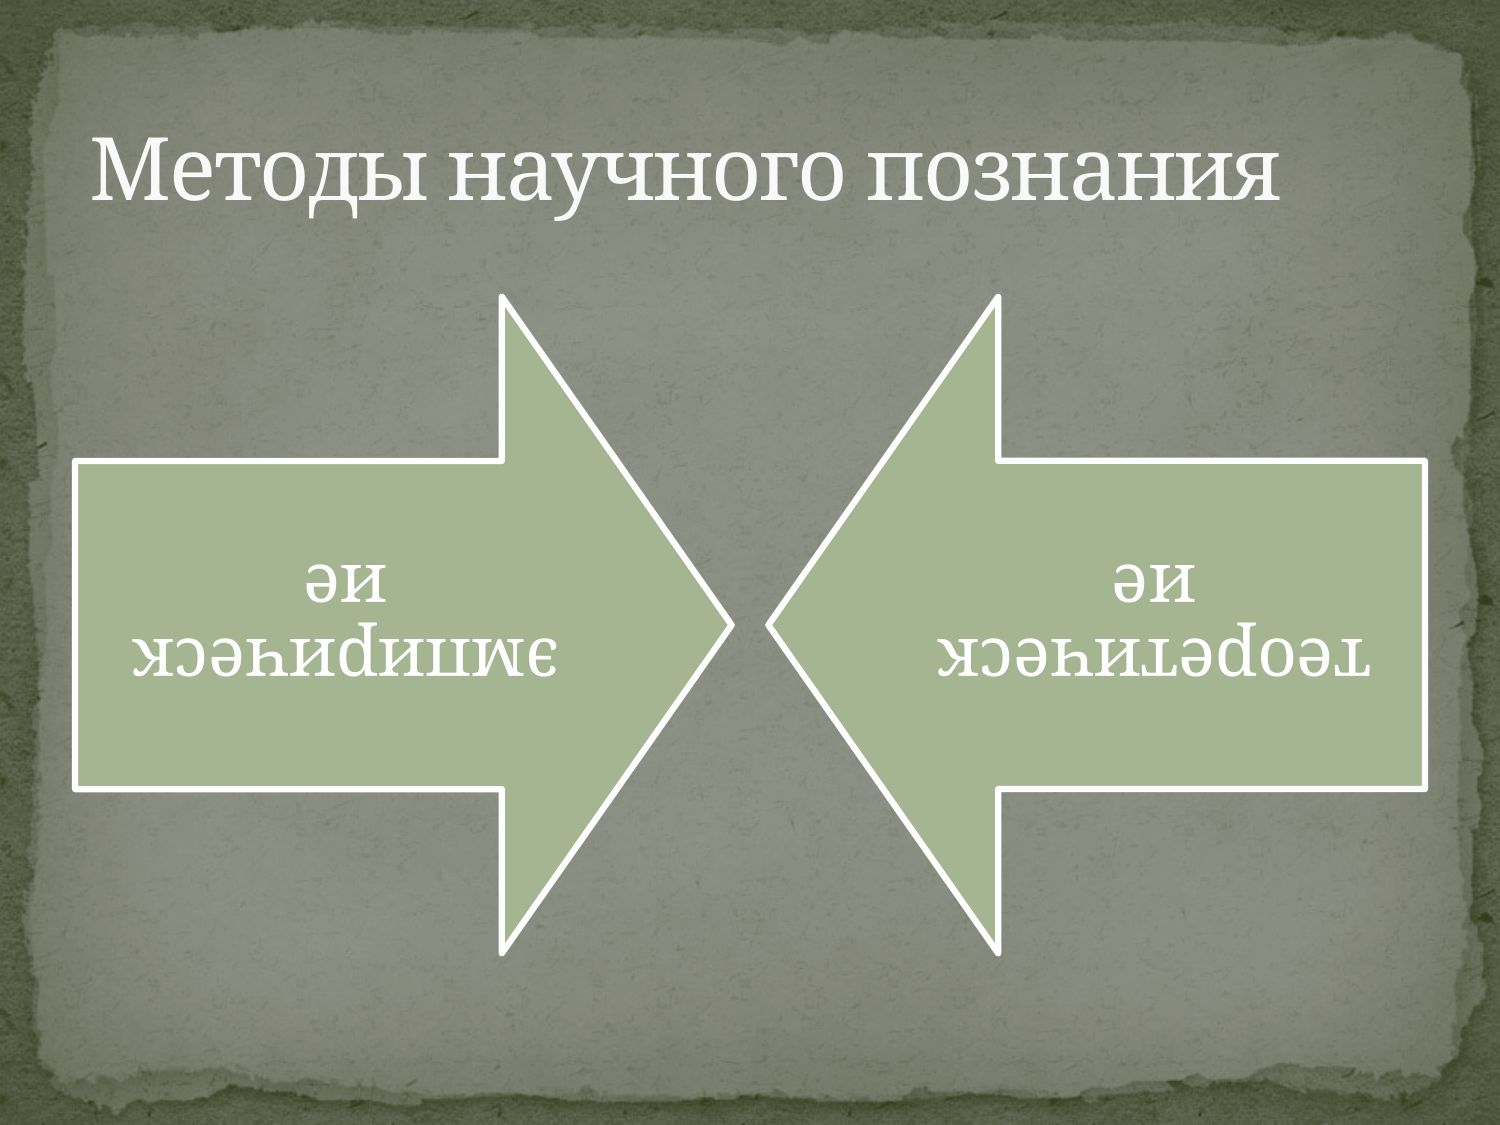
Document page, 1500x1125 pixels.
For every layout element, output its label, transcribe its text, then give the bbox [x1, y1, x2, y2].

title Методы научного познания [74, 24, 1425, 225]
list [77, 252, 1424, 998]
